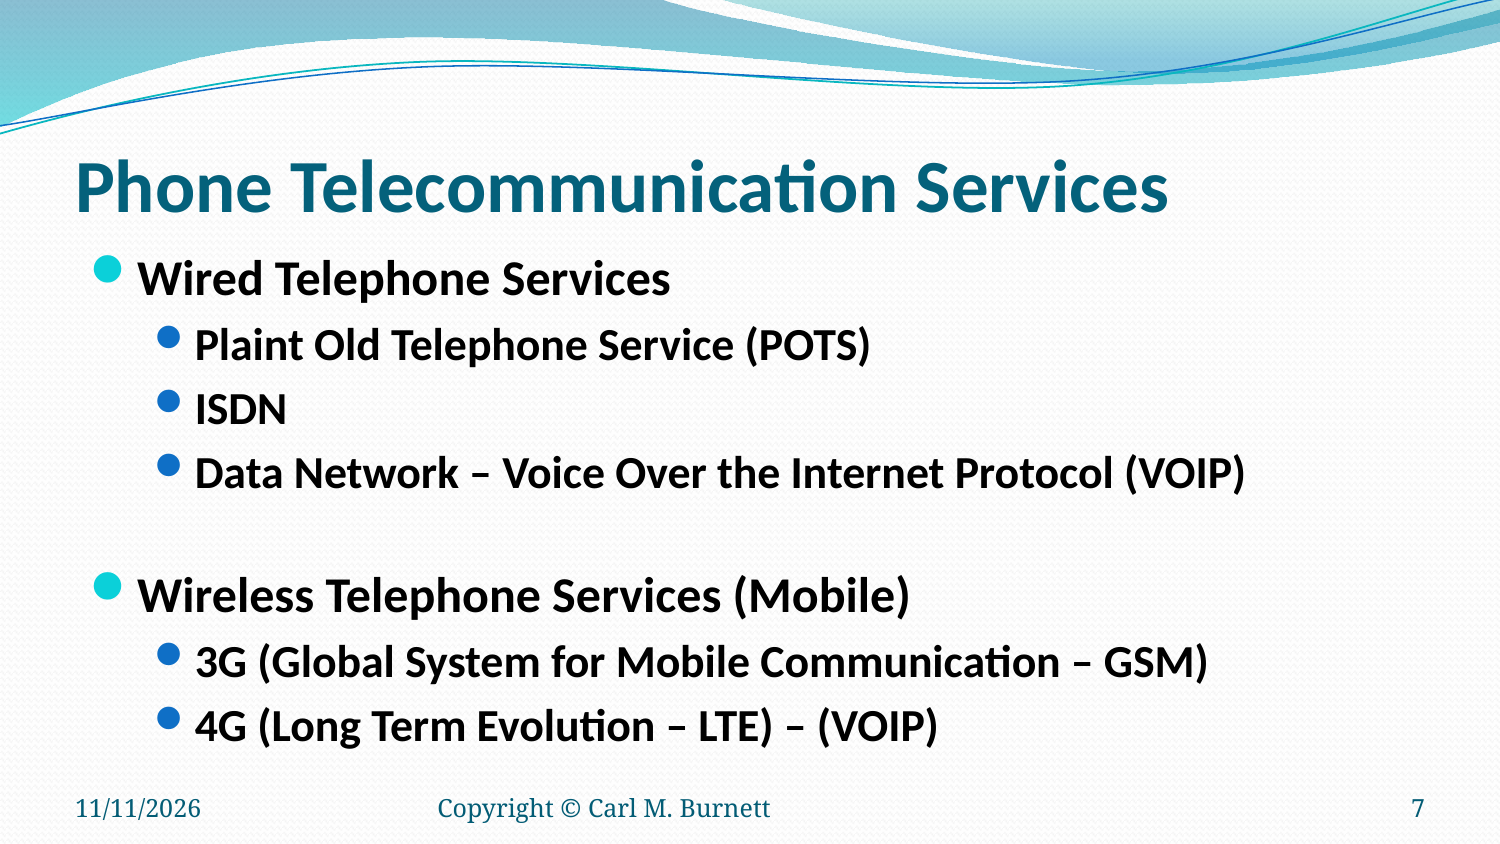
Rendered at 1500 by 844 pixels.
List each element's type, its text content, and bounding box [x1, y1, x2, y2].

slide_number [75, 782, 425, 827]
slide_number 7 [1299, 782, 1425, 827]
list Wired Telephone Services Plaint Old Telephone Service (POTS) ISDN Data Network – Voice Over the Internet Protocol (VOIP) Wireless Telephone Services (Mobile) 3G (Global System for Mobile Communication – GSM) 4G (Long Term Evolution – LTE) – (VOIP) [75, 238, 1425, 779]
title Phone Telecommunication Services [75, 86, 1425, 228]
footer Copyright © Carl M. Burnett [437, 782, 988, 827]
